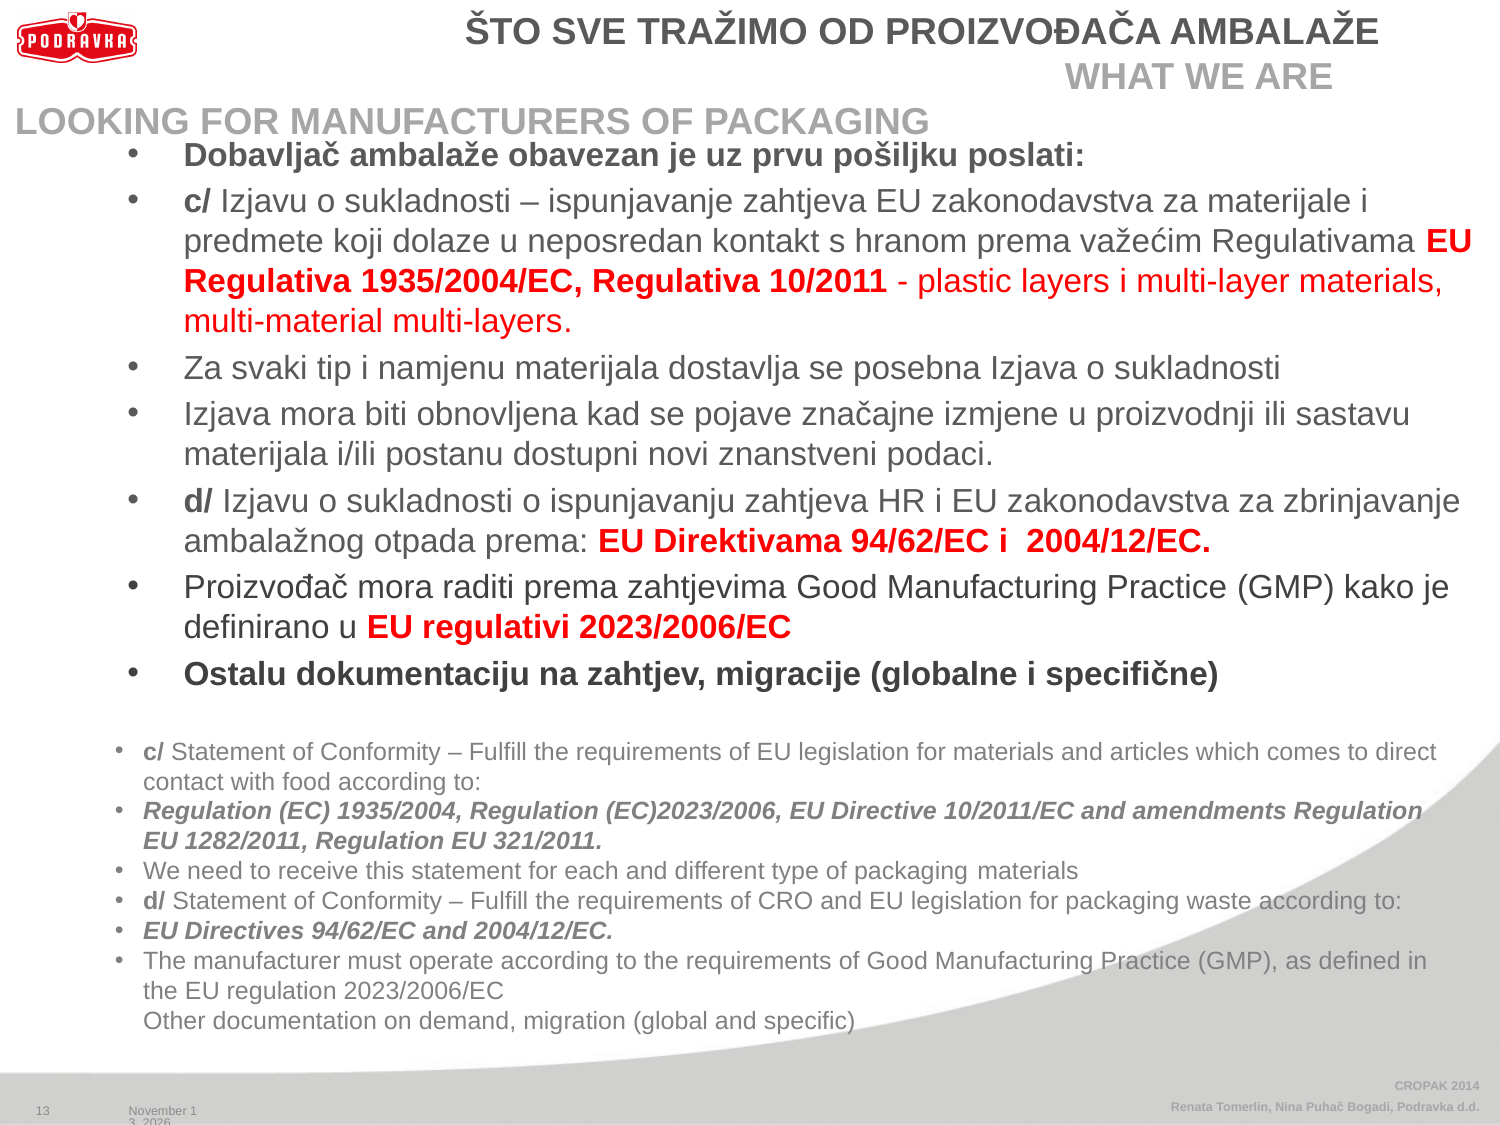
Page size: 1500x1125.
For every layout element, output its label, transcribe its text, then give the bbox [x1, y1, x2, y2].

slide_number 13 [5, 1093, 65, 1125]
picture [0, 716, 1500, 1125]
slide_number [113, 1093, 219, 1125]
text_box Dobavljač ambalaže obavezan je uz prvu pošiljku poslati: c/ Izjavu o sukladnosti – ispunjavanje zahtjeva EU zakonodavstva za materijale i predmete koji dolaze u neposredan kontakt s hranom prema važećim Regulativama EU Regulativa 1935/2004/EC, Regulativa 10/2011 - plastic layers i multi-layer materials, multi-material multi-layers. Za svaki tip i namjenu materijala dostavlja se posebna Izjava o sukladnosti Izjava mora biti obnovljena kad se pojave značajne izmjene u proizvodnji ili sastavu materijala i/ili postanu dostupni novi znanstveni podaci. d/ Izjavu o sukladnosti o ispunjavanju zahtjeva HR i EU zakonodavstva za zbrinjavanje ambalažnog otpada prema: EU Direktivama 94/62/EC i 2004/12/EC. Proizvođač mora raditi prema zahtjevima Good Manufacturing Practice (GMP) kako je definirano u EU regulativi 2023/2006/EC Ostalu dokumentaciju na zahtjev, migracije (globalne i specifične) [112, 126, 1488, 953]
text_box c/ Statement of Conformity – Fulfill the requirements of EU legislation for materials and articles which comes to direct contact with food according to: Regulation (EC) 1935/2004, Regulation (EC)2023/2006, EU Directive 10/2011/EC and amendments Regulation EU 1282/2011, Regulation EU 321/2011. We need to receive this statement for each and different type of packaging materials d/ Statement of Conformity – Fulfill the requirements of CRO and EU legislation for packaging waste according to: EU Directives 94/62/EC and 2004/12/EC. The manufacturer must operate according to the requirements of Good Manufacturing Practice (GMP), as defined in the EU regulation 2023/2006/EC Other documentation on demand, migration (global and specific) [100, 727, 1471, 1072]
text_box ŠTO SVE TRAŽIMO OD PROIZVOĐAČA AMBALAŽE WHAT WE ARE LOOKING FOR MANUFACTURERS OF PACKAGING [0, 0, 1500, 126]
